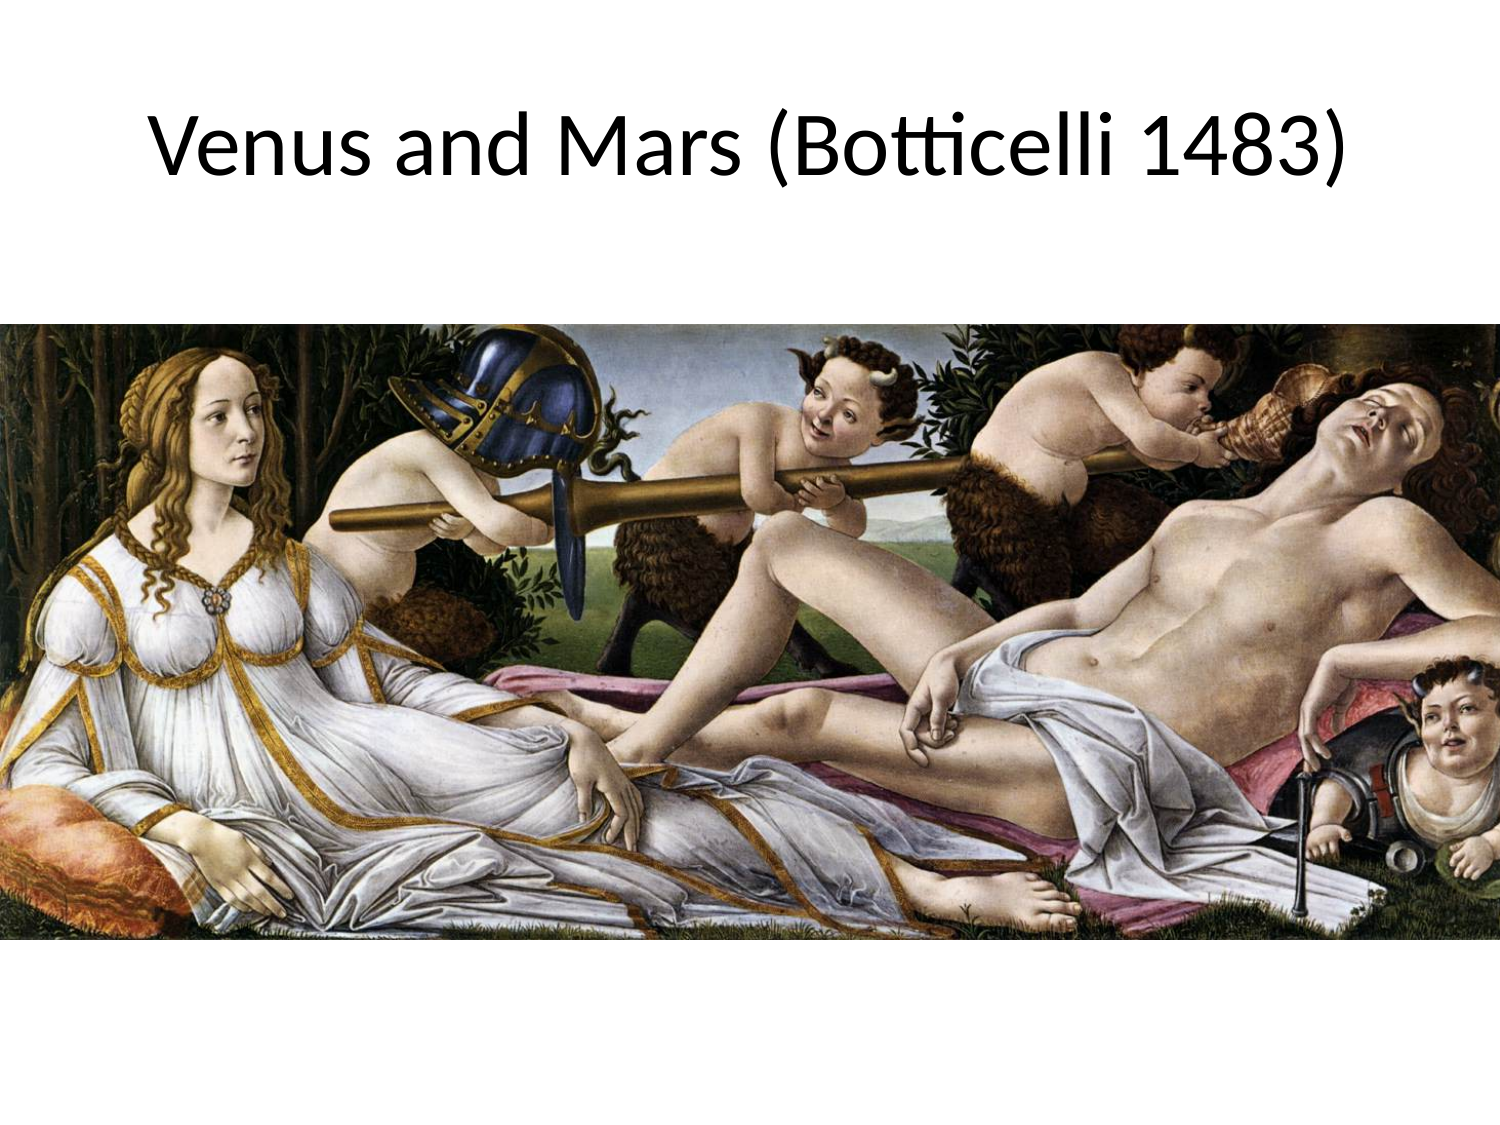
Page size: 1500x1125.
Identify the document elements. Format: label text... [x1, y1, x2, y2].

title Venus and Mars (Botticelli 1483) [75, 45, 1425, 233]
picture [0, 324, 1500, 941]
